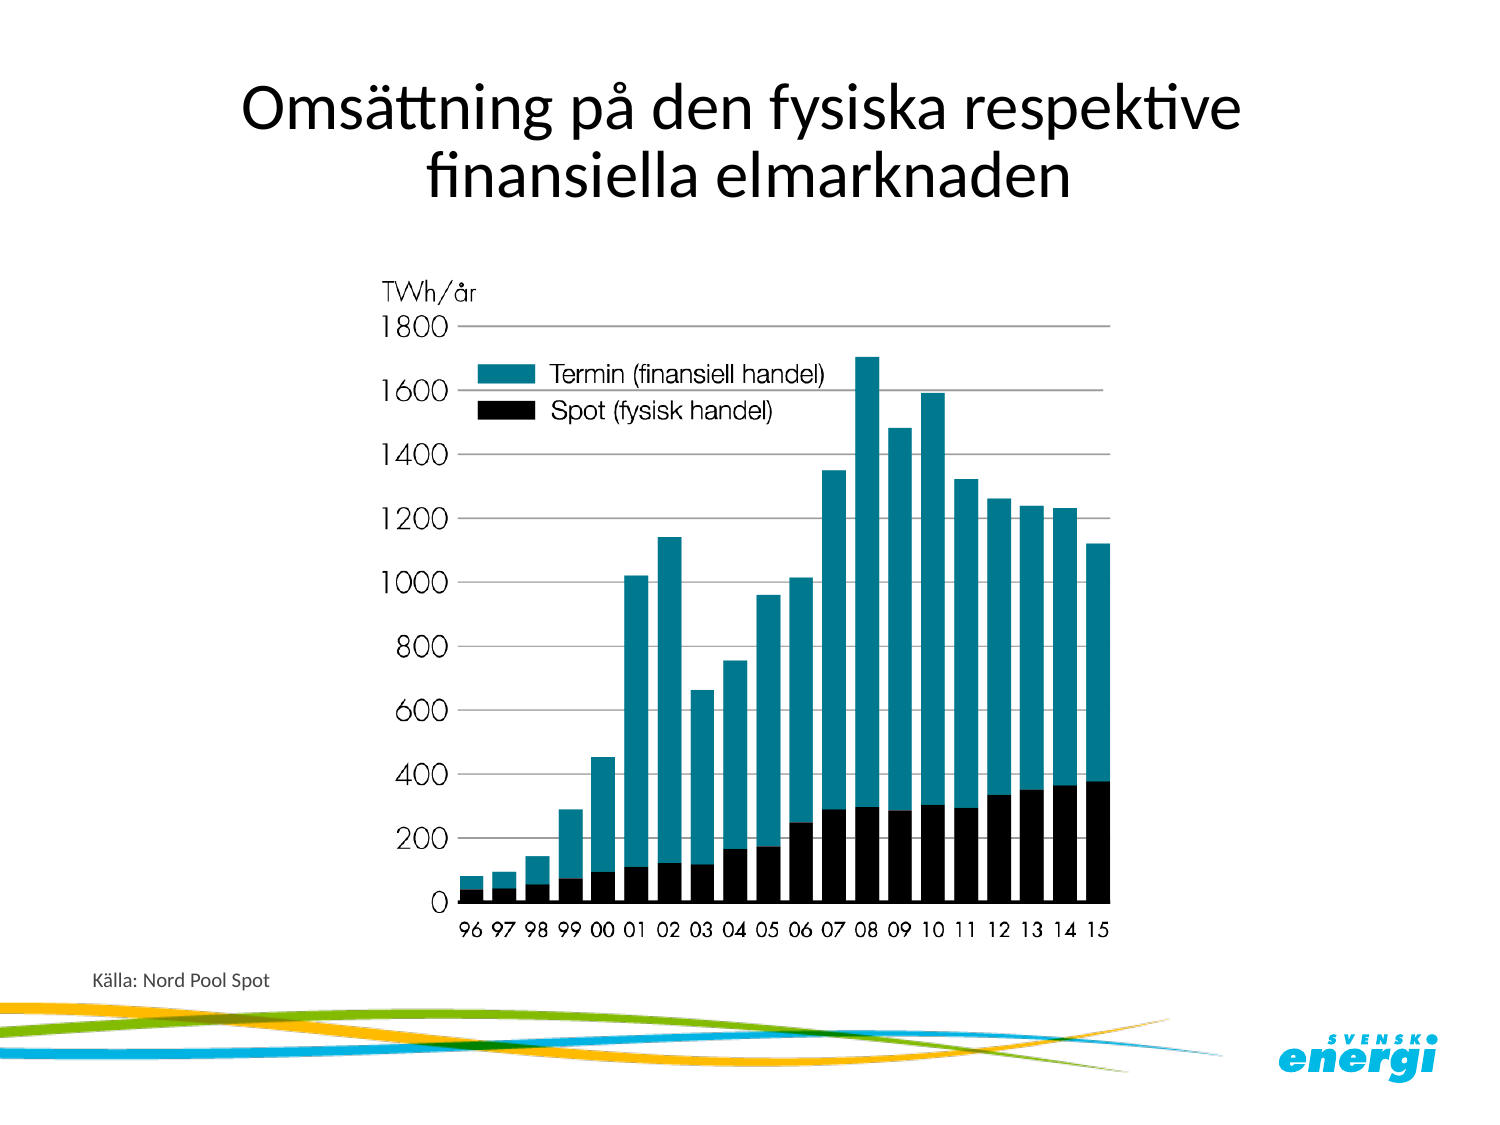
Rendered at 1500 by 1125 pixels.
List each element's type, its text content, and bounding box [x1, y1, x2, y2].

picture [0, 990, 1233, 1125]
title Omsättning på den fysiska respektive finansiella elmarknaden [0, 30, 1500, 219]
picture [372, 269, 1122, 948]
list Källa: Nord Pool Spot [77, 962, 922, 993]
